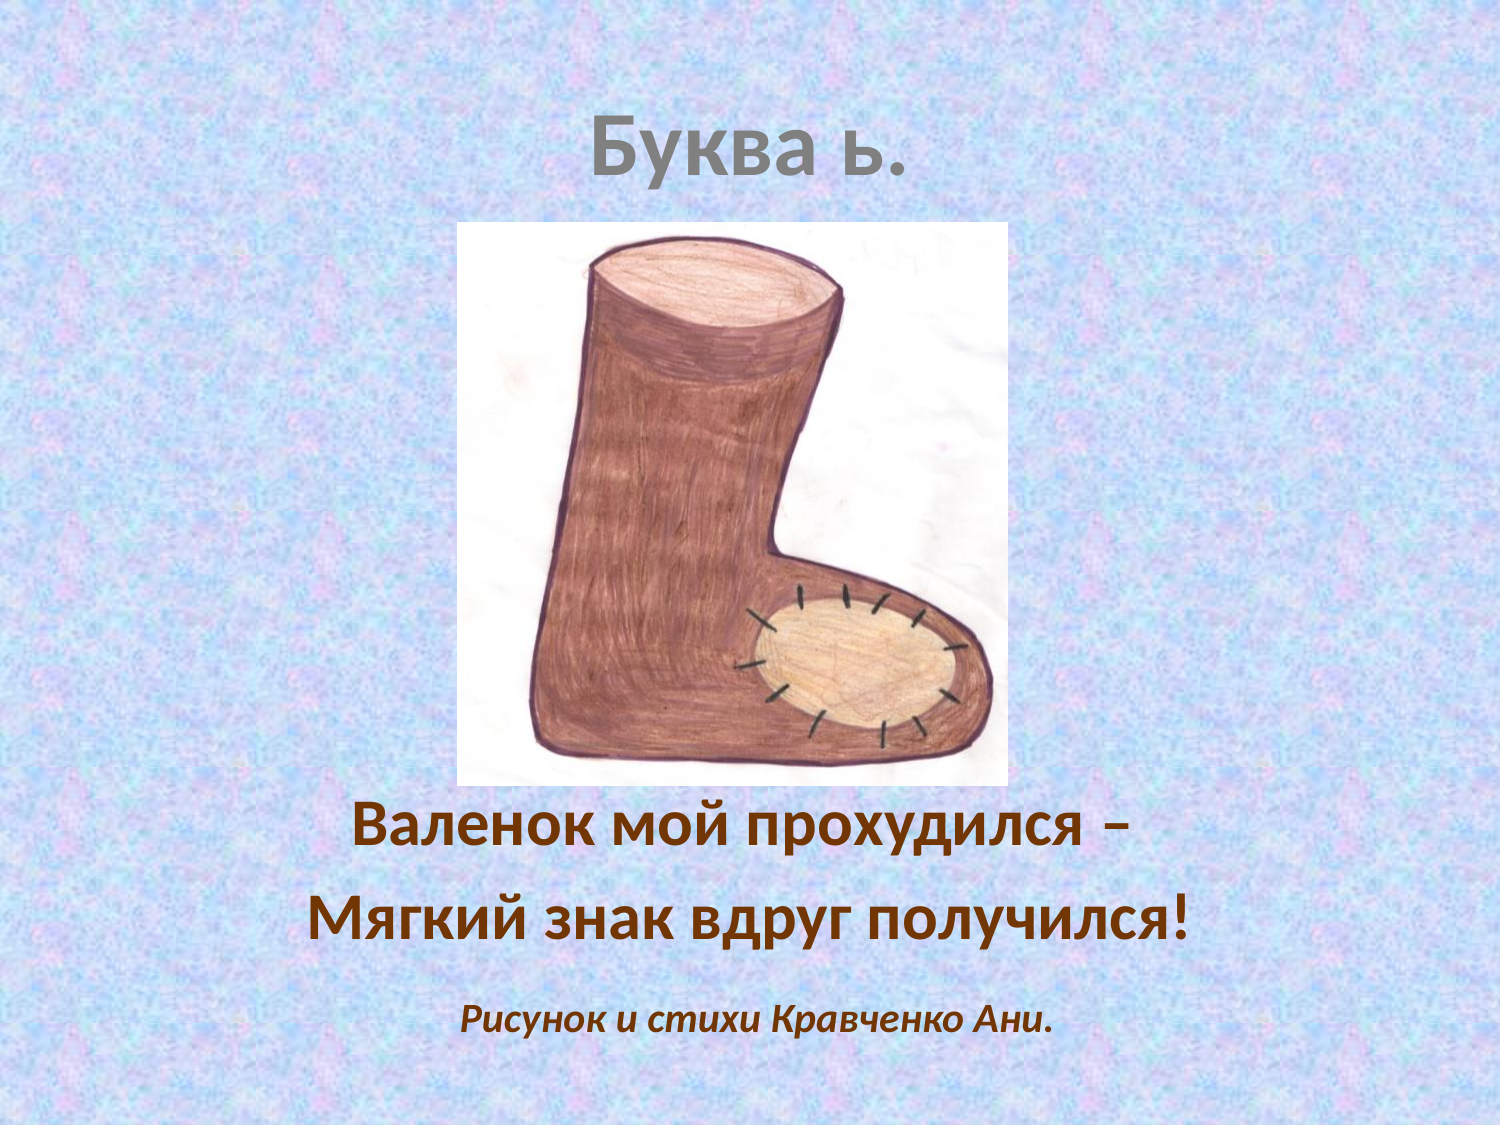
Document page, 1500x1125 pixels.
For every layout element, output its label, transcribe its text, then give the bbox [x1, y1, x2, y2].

list Валенок мой прохудился – Мягкий знак вдруг получился! Рисунок и стихи Кравченко Ани. [75, 210, 1425, 1079]
picture [0, 0, 1500, 1125]
title Буква ь. [75, 45, 1425, 210]
